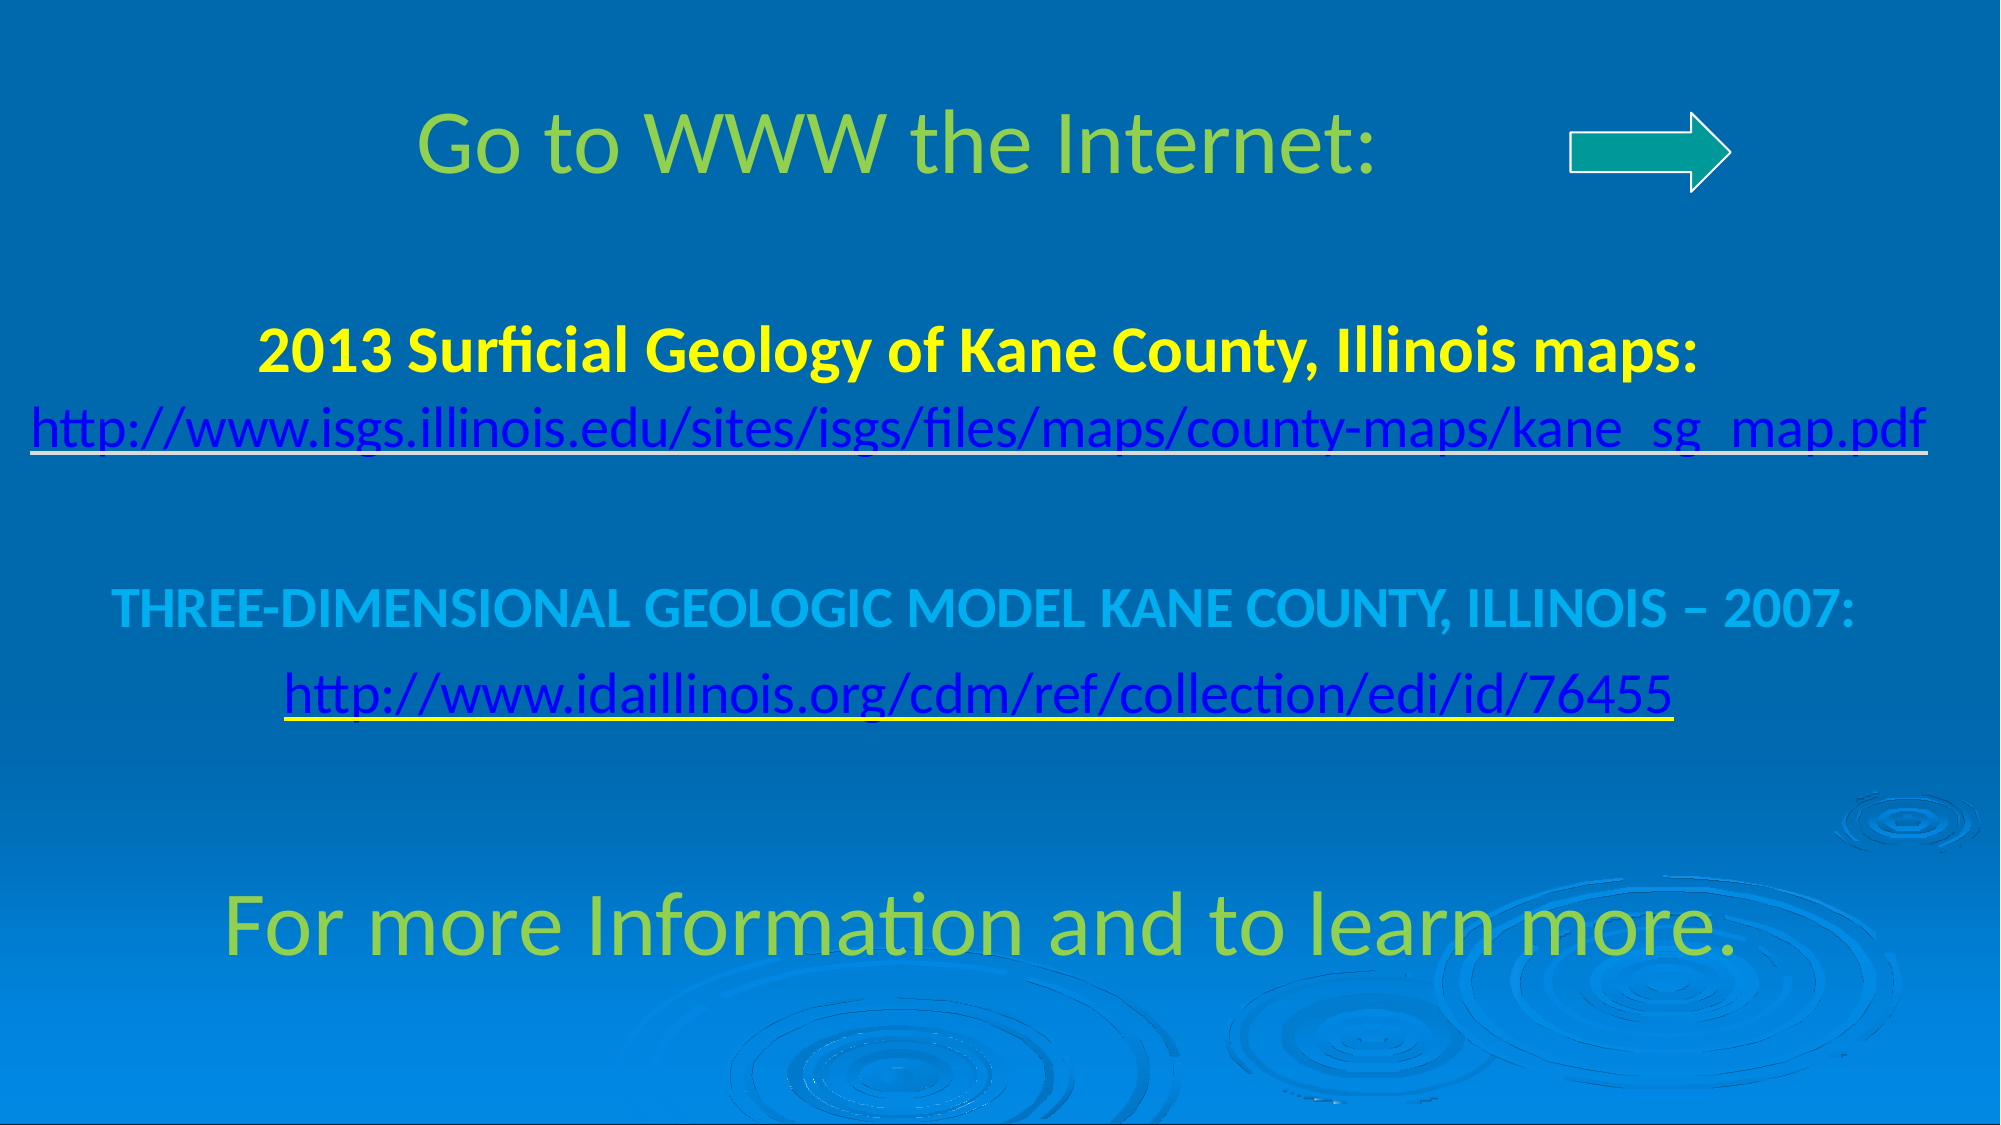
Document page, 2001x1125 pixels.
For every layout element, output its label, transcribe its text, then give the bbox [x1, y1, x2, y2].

text_box 2013 Surficial Geology of Kane County, Illinois maps: http://www.isgs.illinois.edu/sites/isgs/files/maps/county-maps/kane_sg_map.pdf THREE-DIMENSIONAL GEOLOGIC MODEL KANE COUNTY, ILLINOIS – 2007: http://www.idaillinois.org/cdm/ref/collection/edi/id/76455 [12, 303, 1950, 726]
picture [0, 699, 2000, 1125]
text_box For more Information and to learn more. [221, 861, 1744, 974]
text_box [1569, 111, 1732, 194]
title Go to WWW the Internet: [24, 79, 1477, 270]
